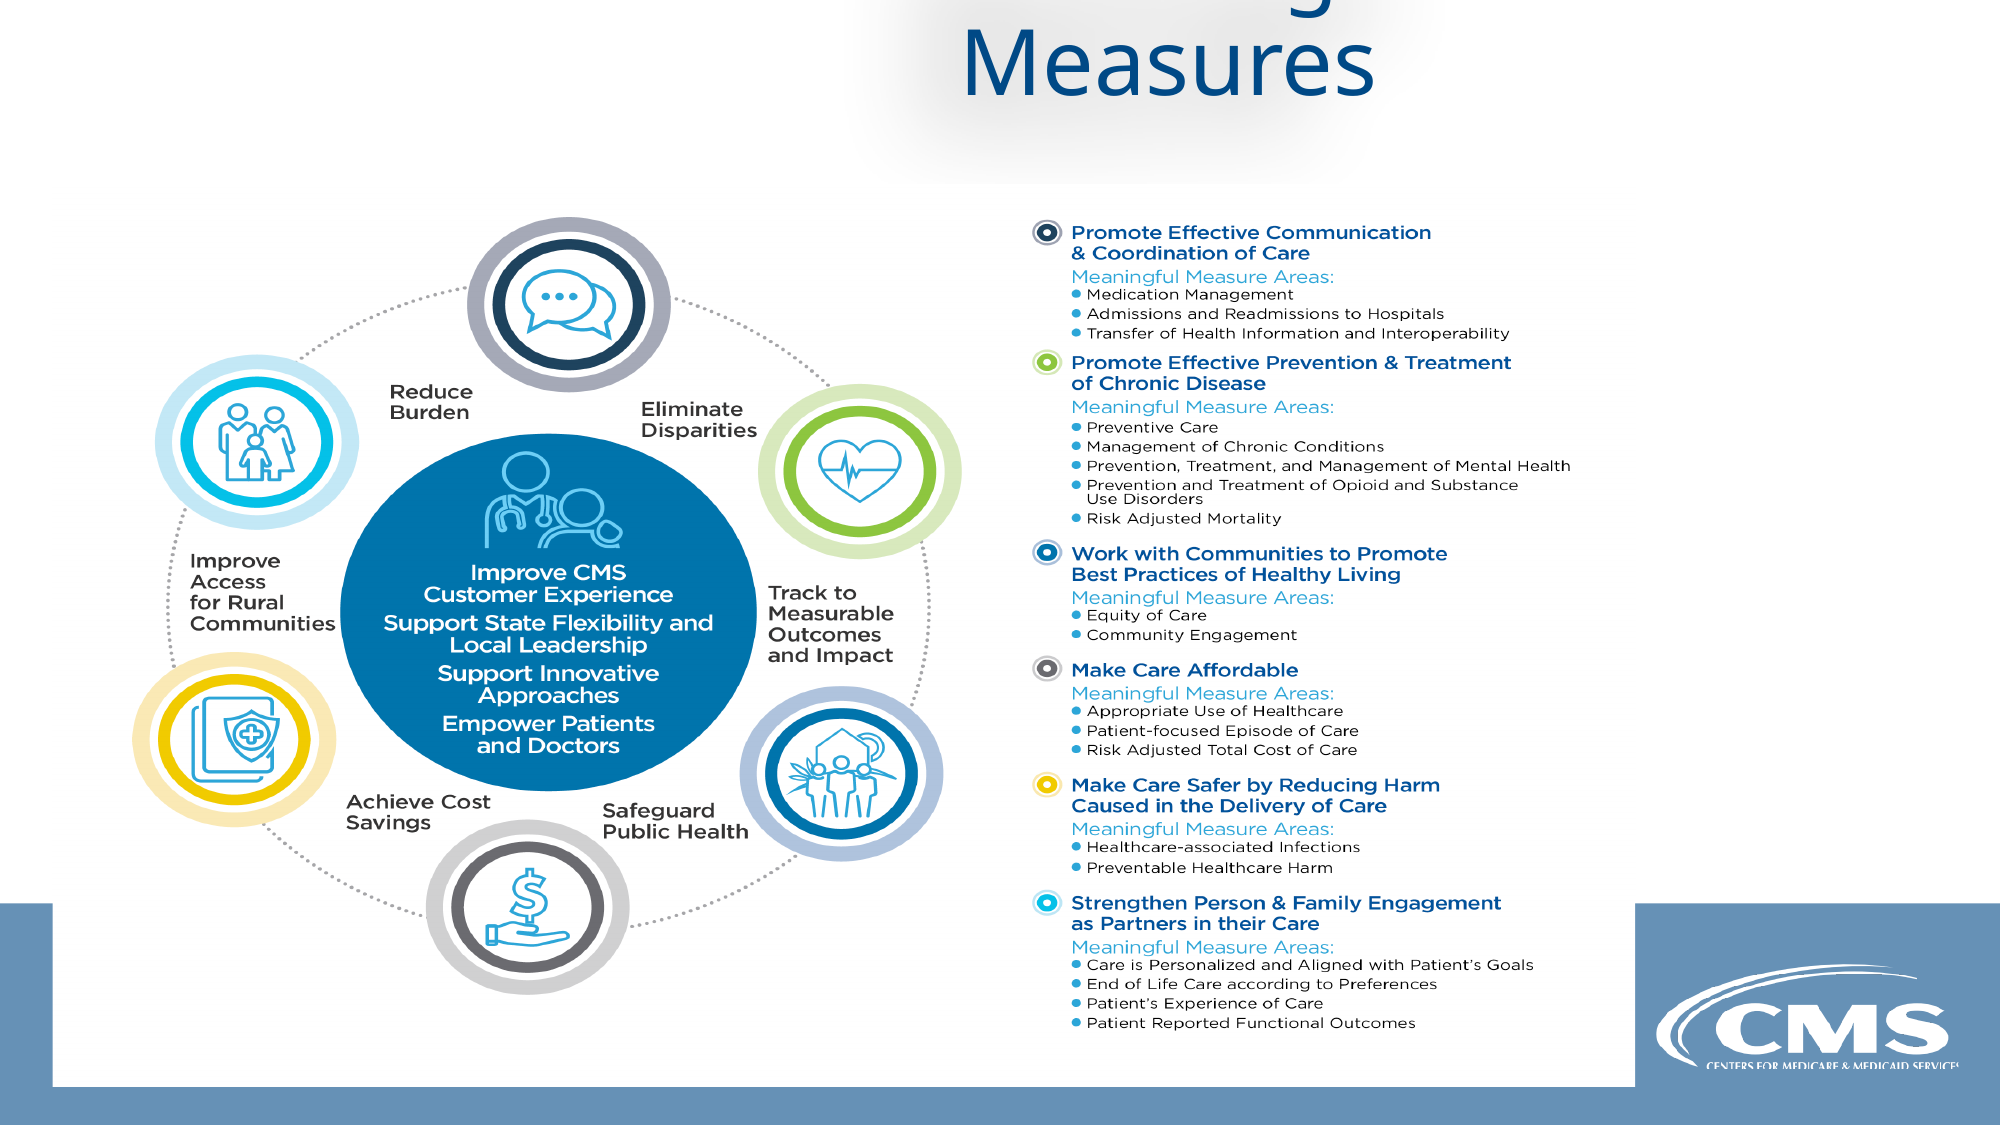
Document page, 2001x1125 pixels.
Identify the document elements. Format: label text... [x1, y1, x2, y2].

picture [52, 184, 1636, 1087]
title Meaningful Measures [944, 0, 1870, 123]
